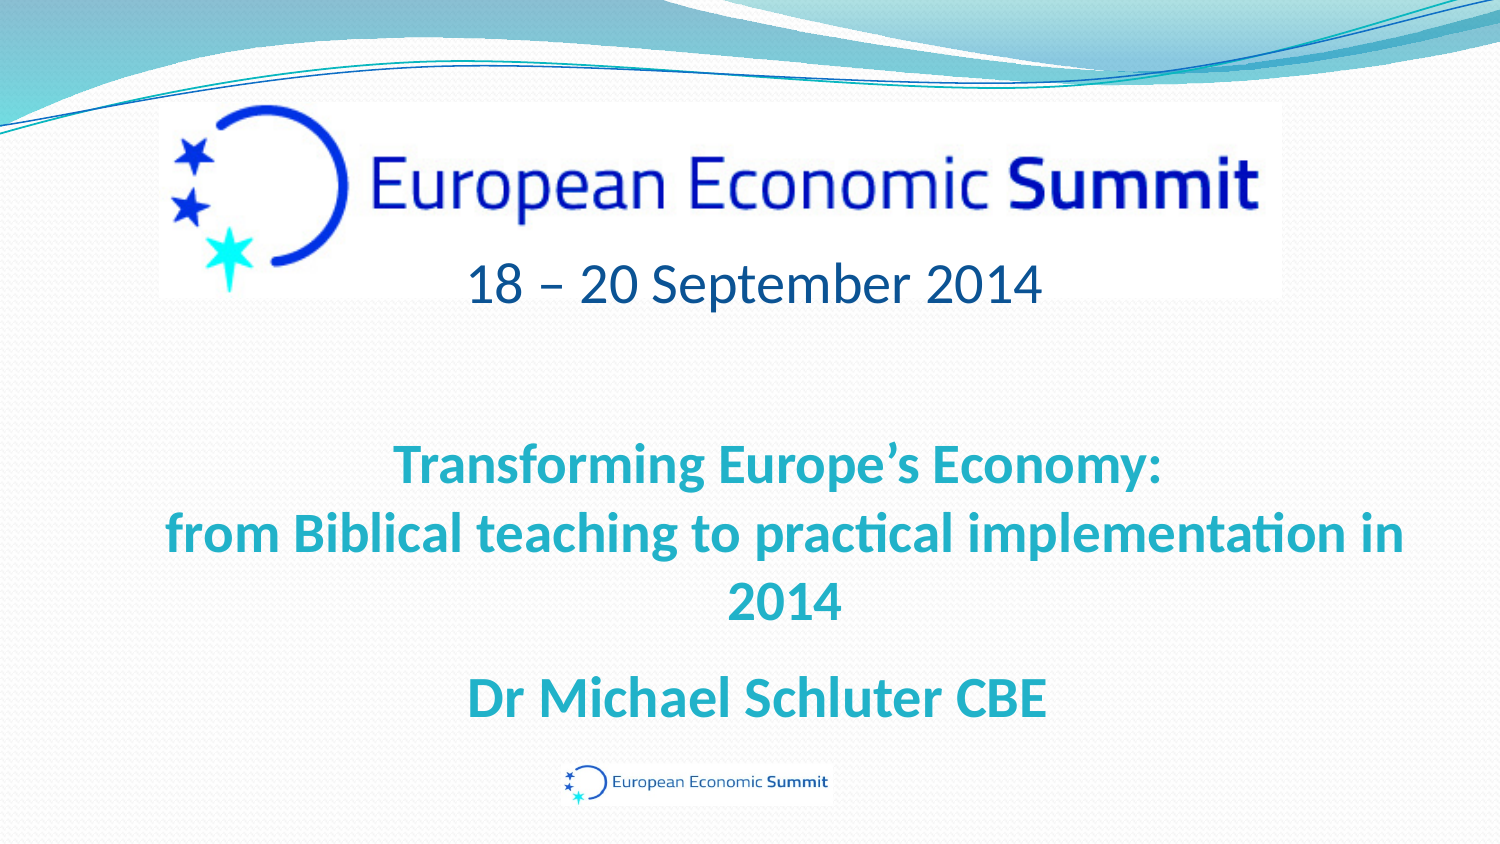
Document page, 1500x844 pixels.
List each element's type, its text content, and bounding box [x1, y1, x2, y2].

text_box Dr Michael Schluter CBE [374, 646, 1142, 729]
text_box Transforming Europe’s Economy: from Biblical teaching to practical implementation in 2014 [135, 386, 1435, 635]
picture [159, 102, 1282, 299]
picture [560, 764, 833, 806]
text_box 18 – 20 September 2014 [454, 311, 1058, 316]
